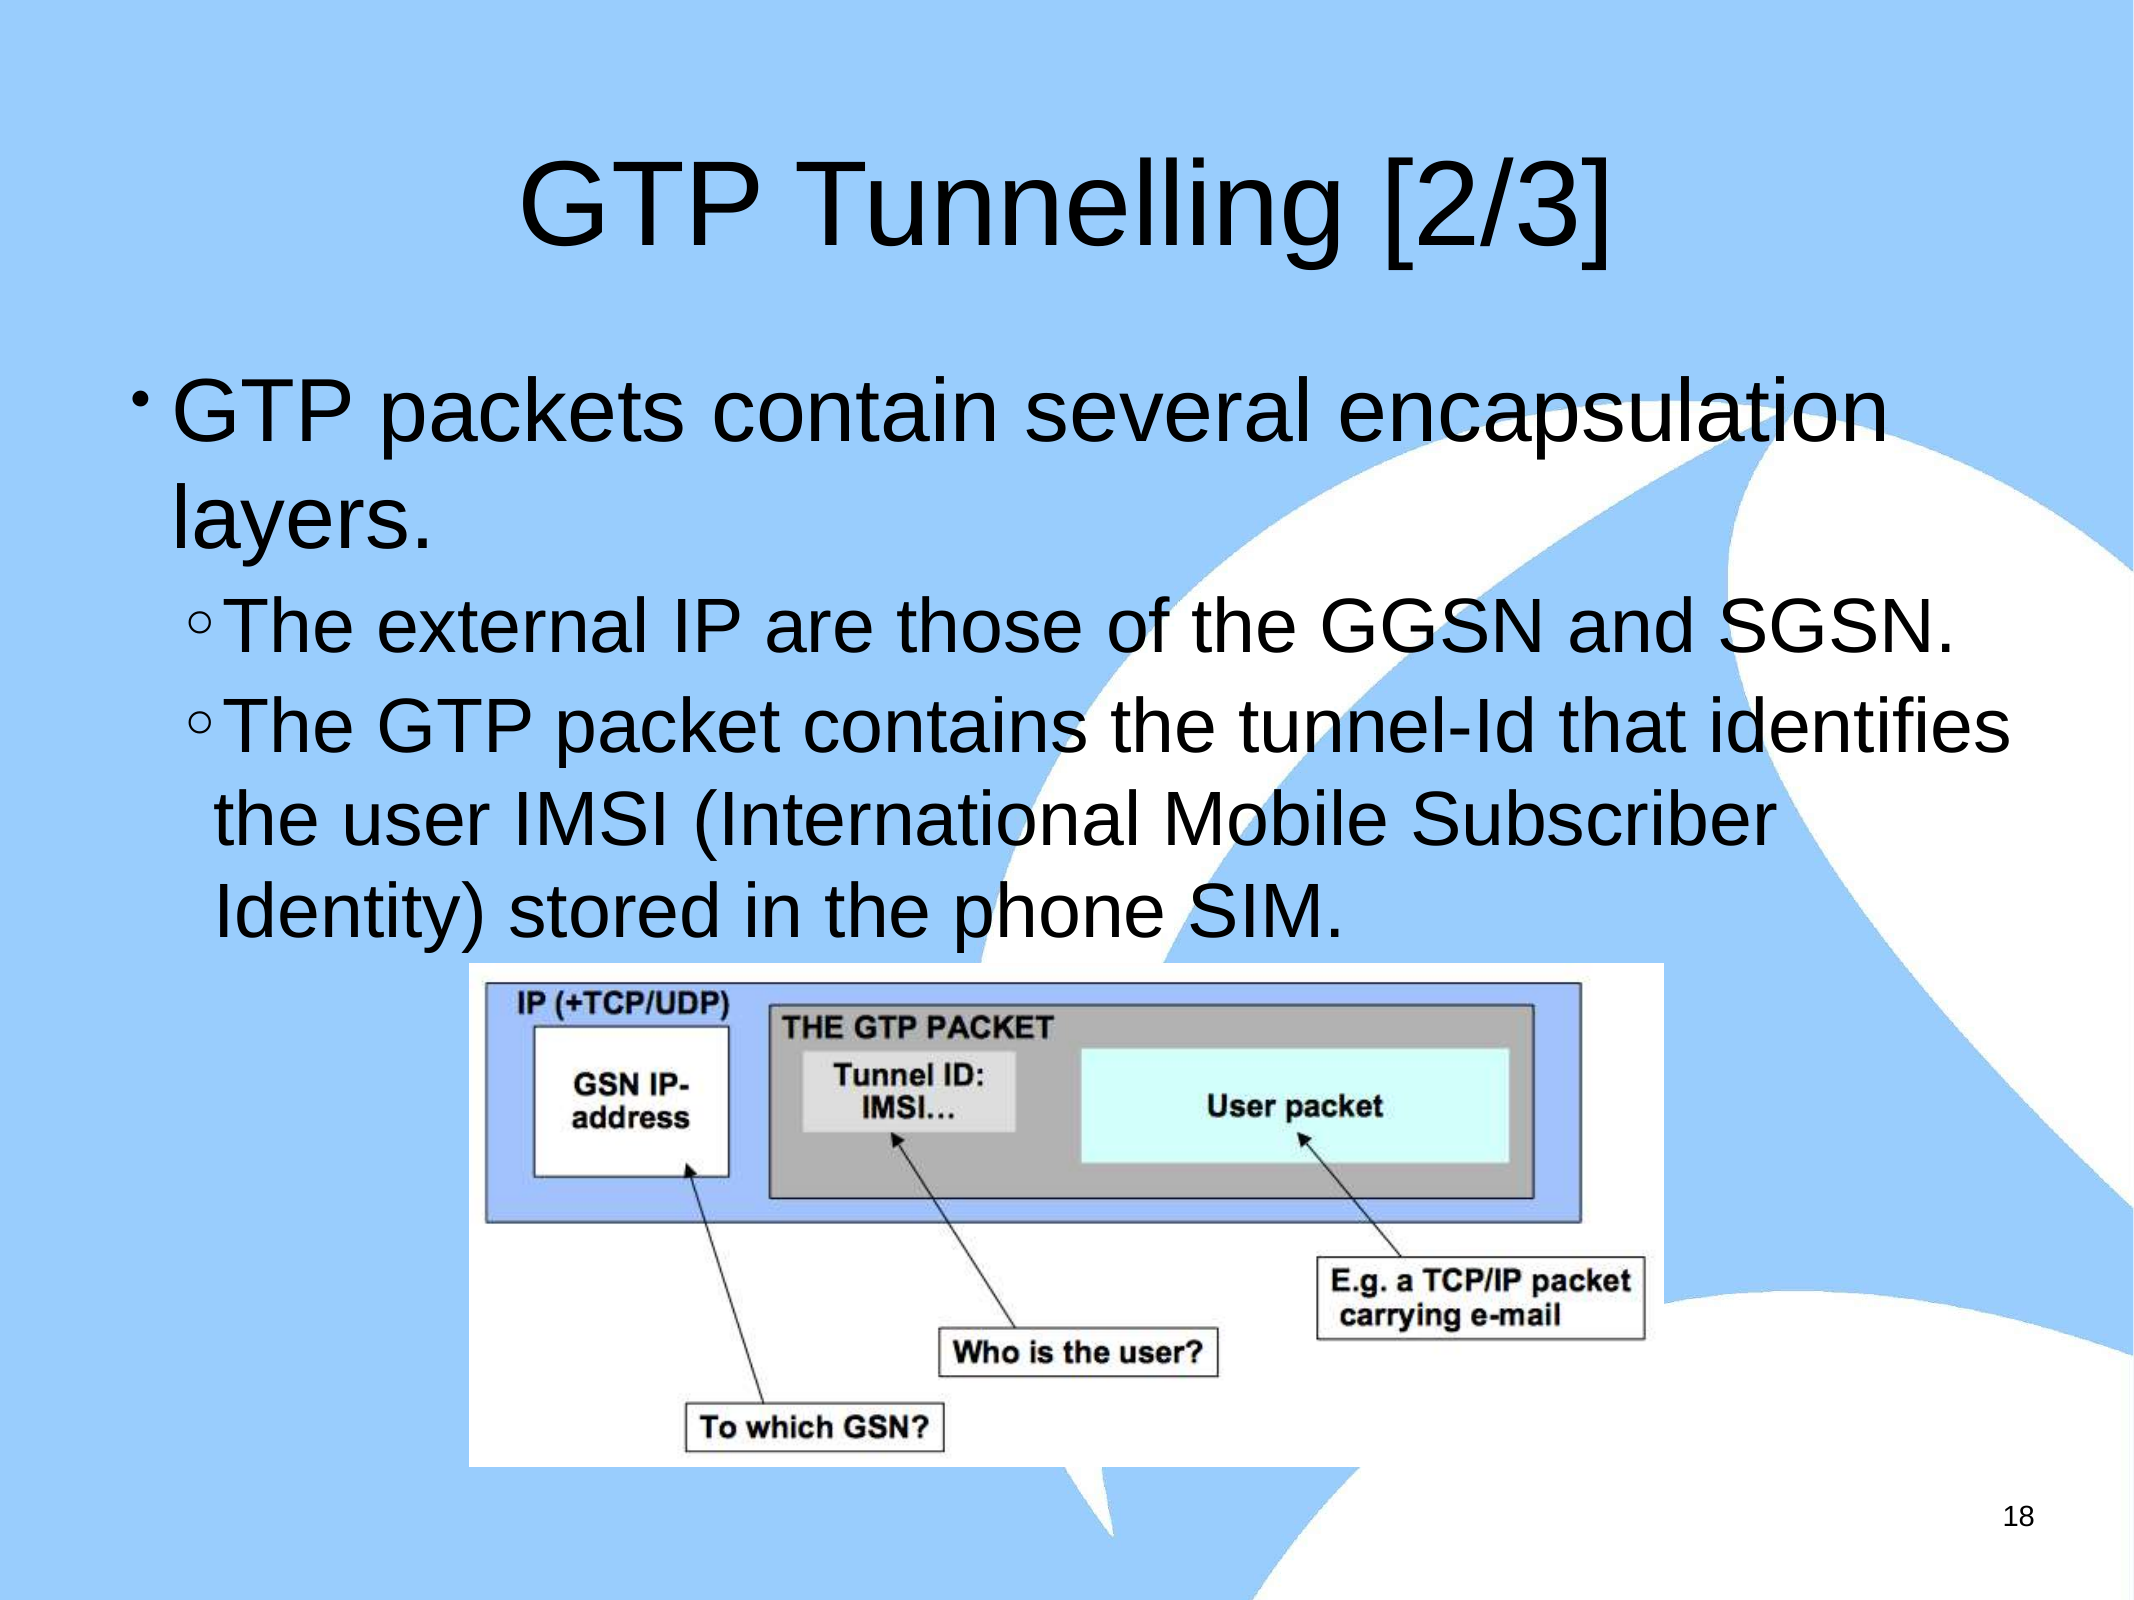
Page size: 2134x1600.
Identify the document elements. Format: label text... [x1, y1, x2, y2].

list GTP packets contain several encapsulation layers. The external IP are those of the GGSN and SGSN. The GTP packet contains the tunnel-Id that identifies the user IMSI (International Mobile Subscriber Identity) stored in the phone SIM. [105, 345, 2028, 1402]
title GTP Tunnelling [2/3] [105, 63, 2028, 332]
picture [0, 0, 2134, 1600]
slide_number 18 [1993, 1490, 2042, 1540]
